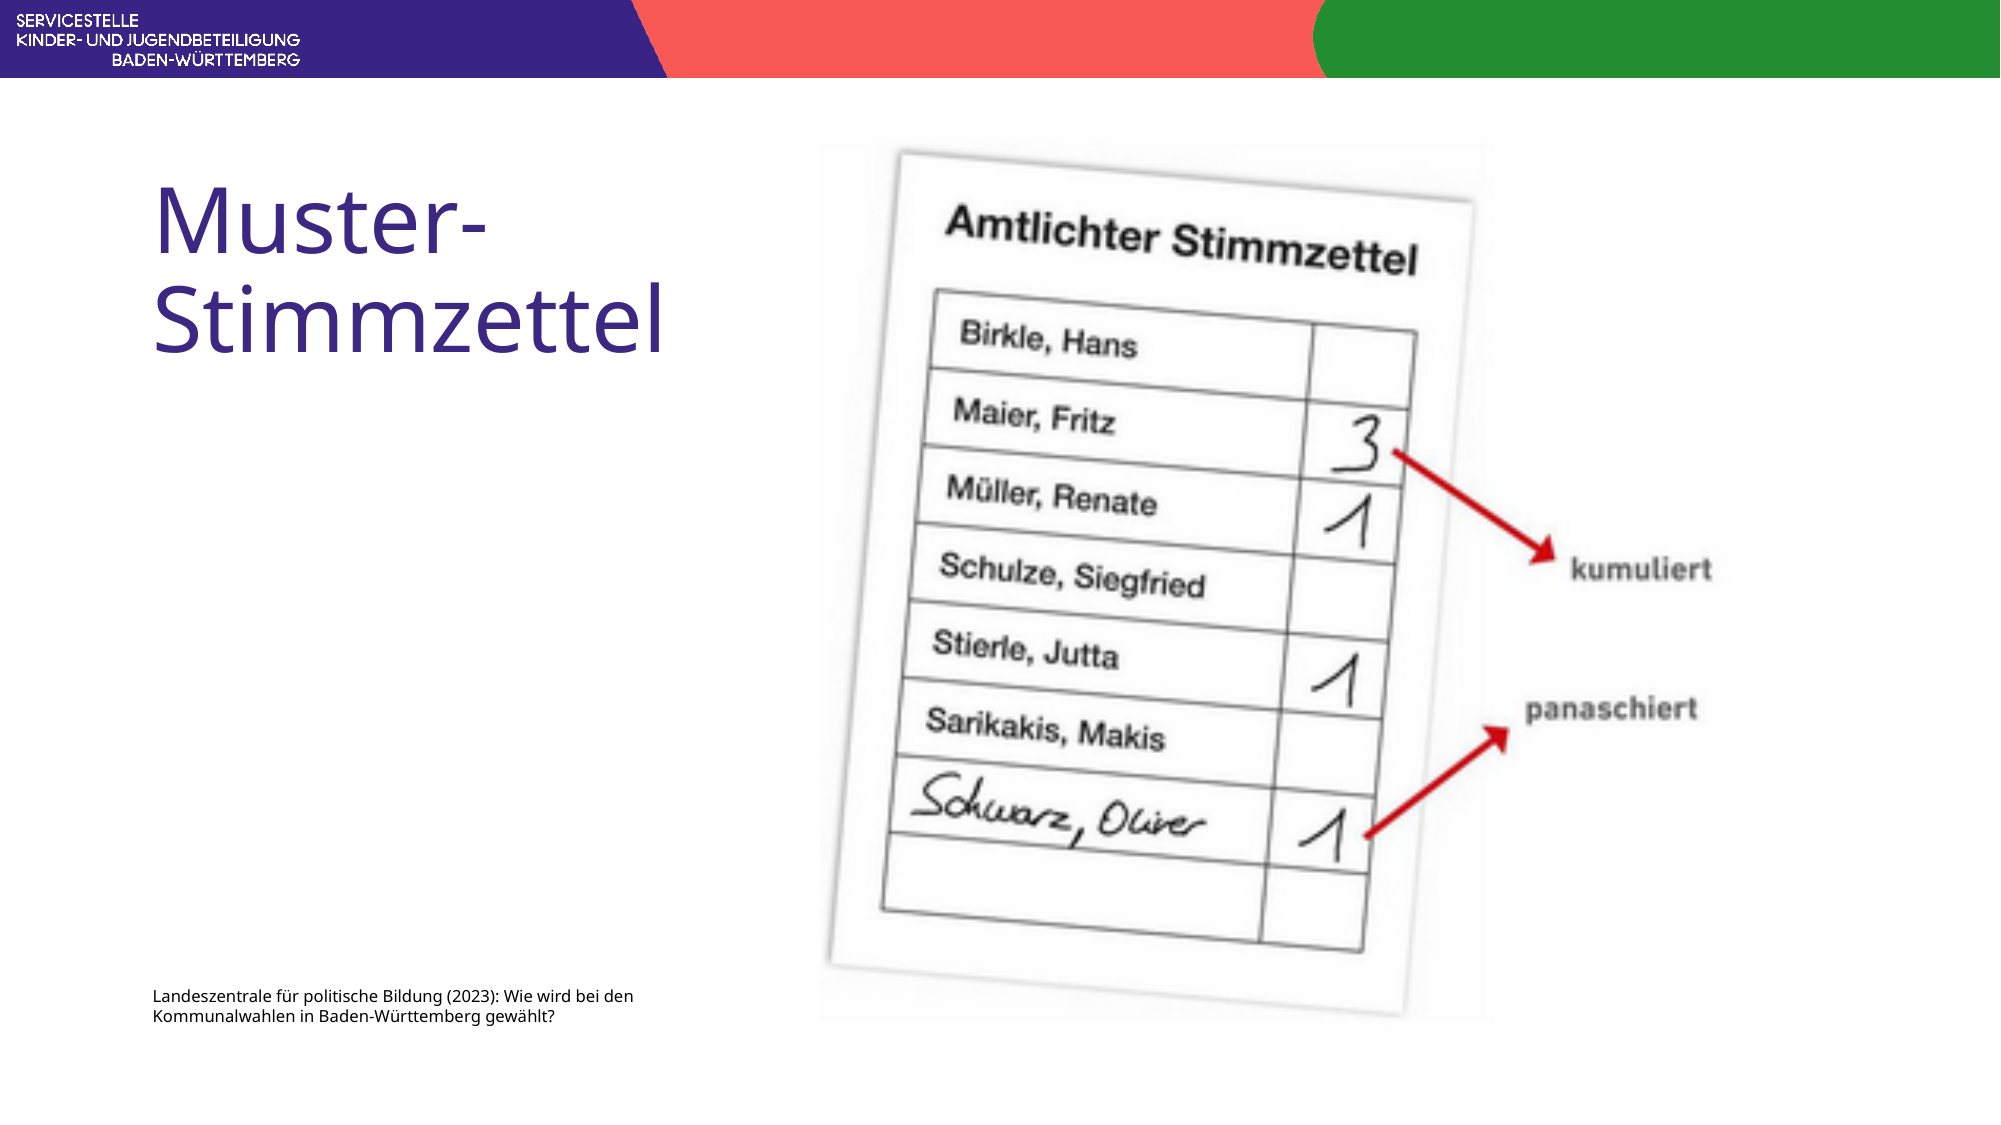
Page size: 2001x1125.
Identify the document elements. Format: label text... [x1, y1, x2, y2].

title Muster-Stimmzettel [137, 161, 783, 381]
list Landeszentrale für politische Bildung (2023): Wie wird bei den Kommunalwahlen in Baden-Württemberg gewählt? [137, 978, 783, 1035]
picture [820, 90, 1754, 1053]
picture [0, 0, 2000, 78]
